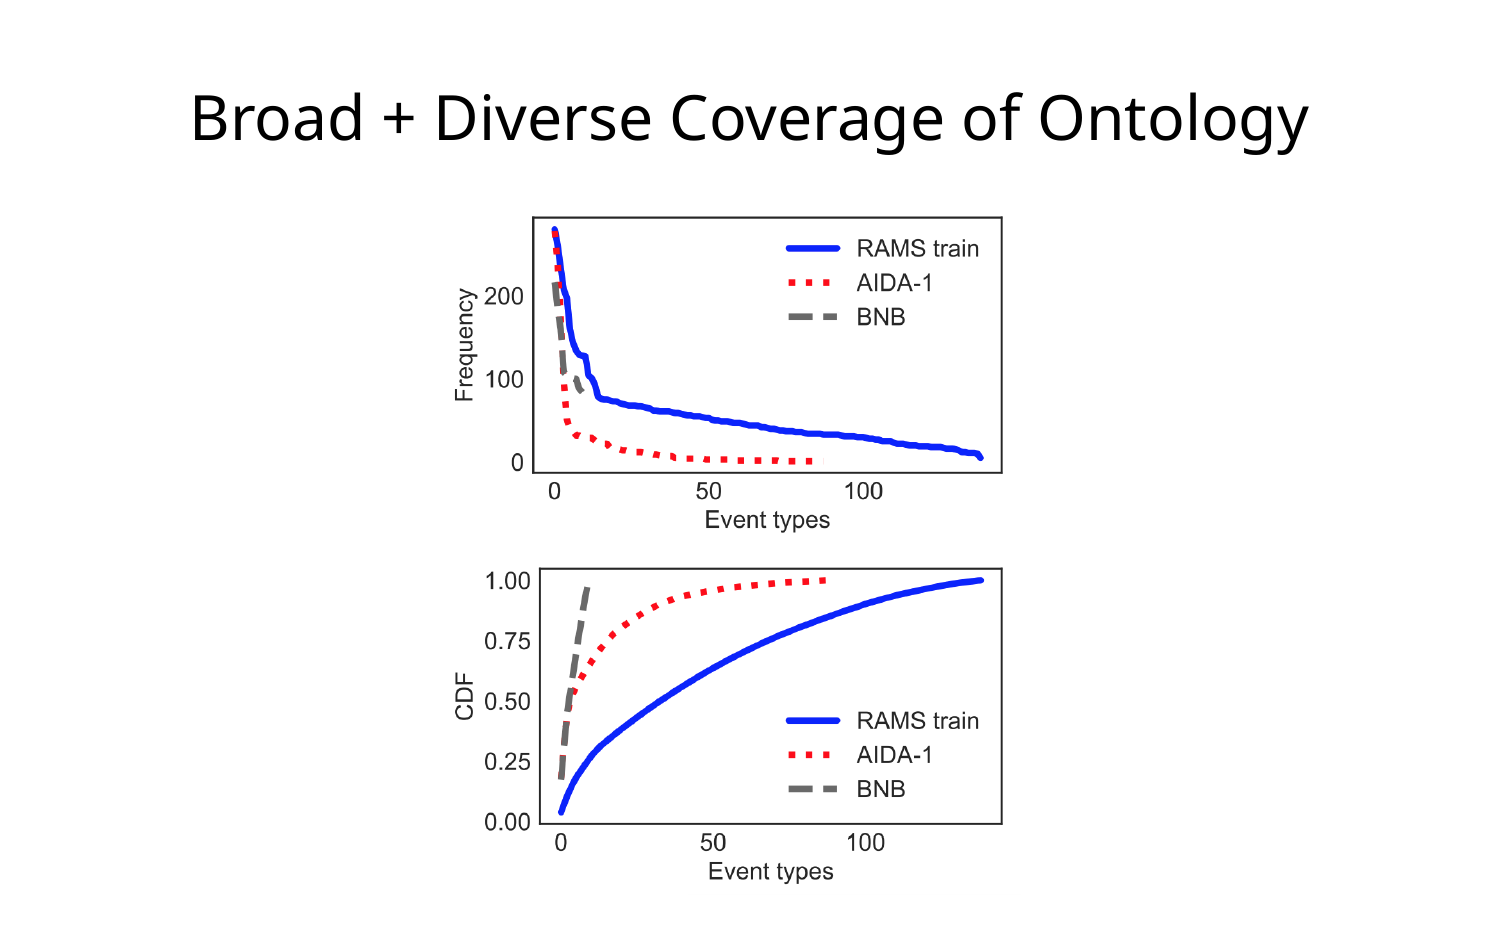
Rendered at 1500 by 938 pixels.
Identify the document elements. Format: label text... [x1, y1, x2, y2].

picture [443, 193, 1021, 895]
title Broad + Diverse Coverage of Ontology [75, 37, 1425, 194]
